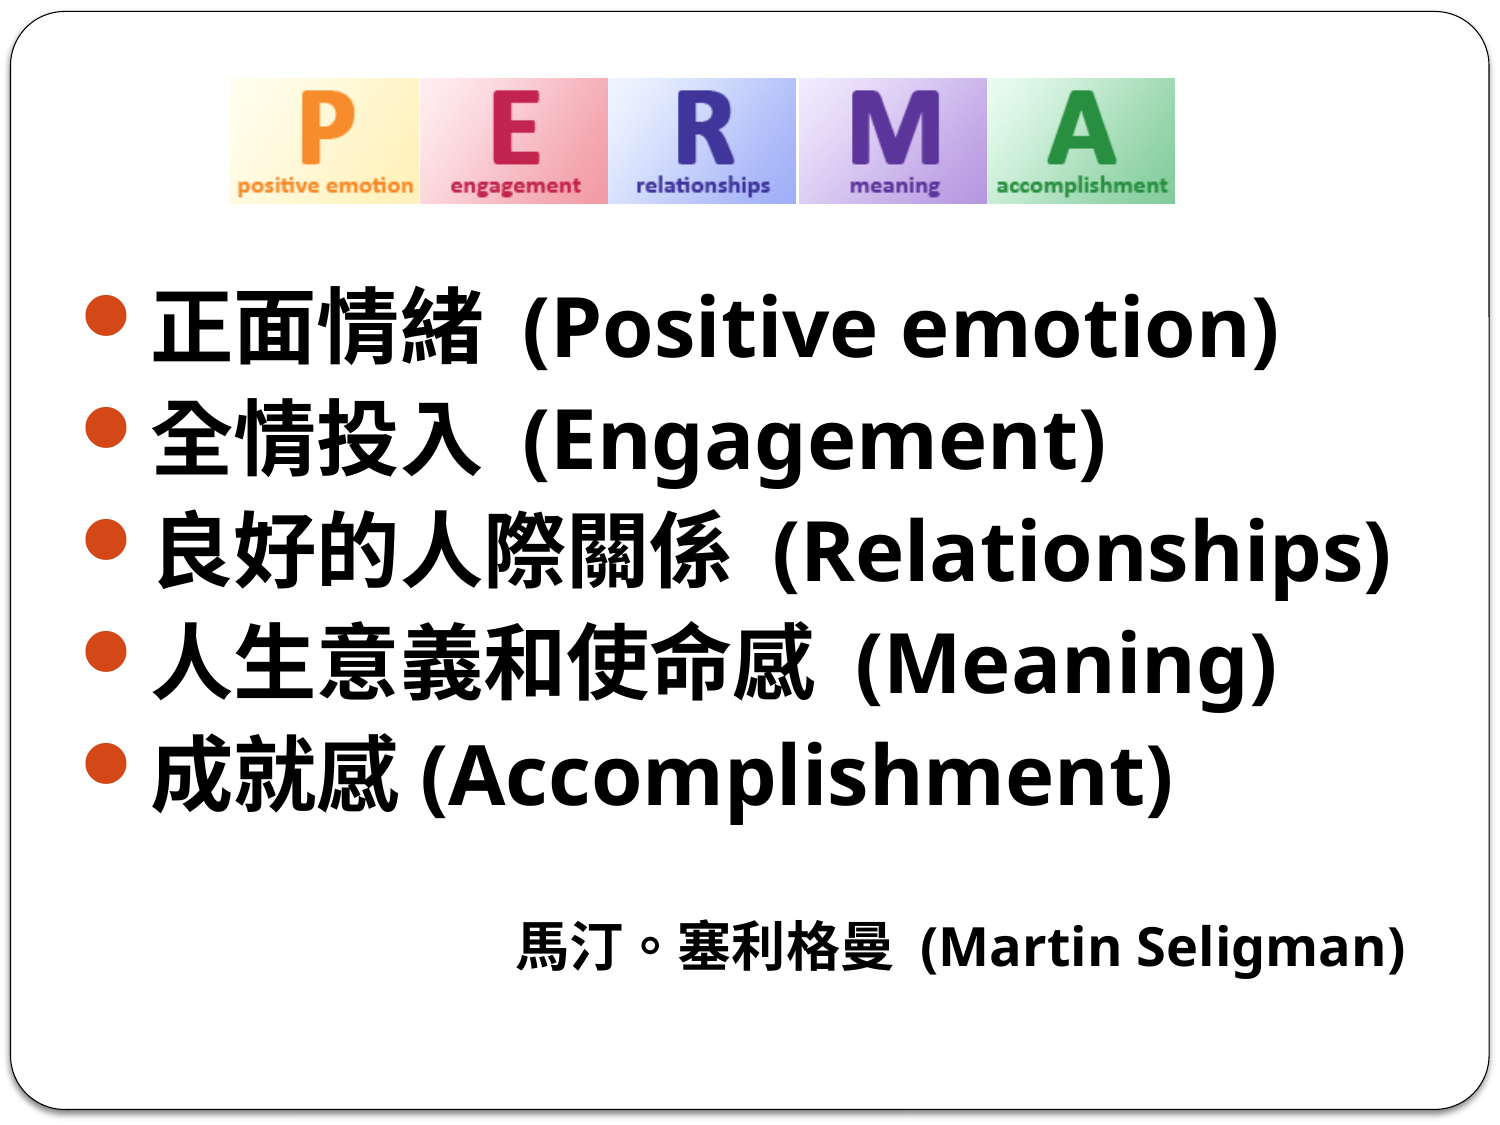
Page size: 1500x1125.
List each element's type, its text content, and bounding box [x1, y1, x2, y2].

picture [799, 78, 1175, 204]
picture [420, 77, 796, 204]
list 正面情緒 (Positive emotion) 全情投入 (Engagement) 良好的人際關係 (Relationships) 人生意義和使命感 (Meaning) 成就感(Accomplishment) 馬汀。塞利格曼 (Martin Seligman) [64, 267, 1436, 1125]
picture [230, 78, 419, 204]
